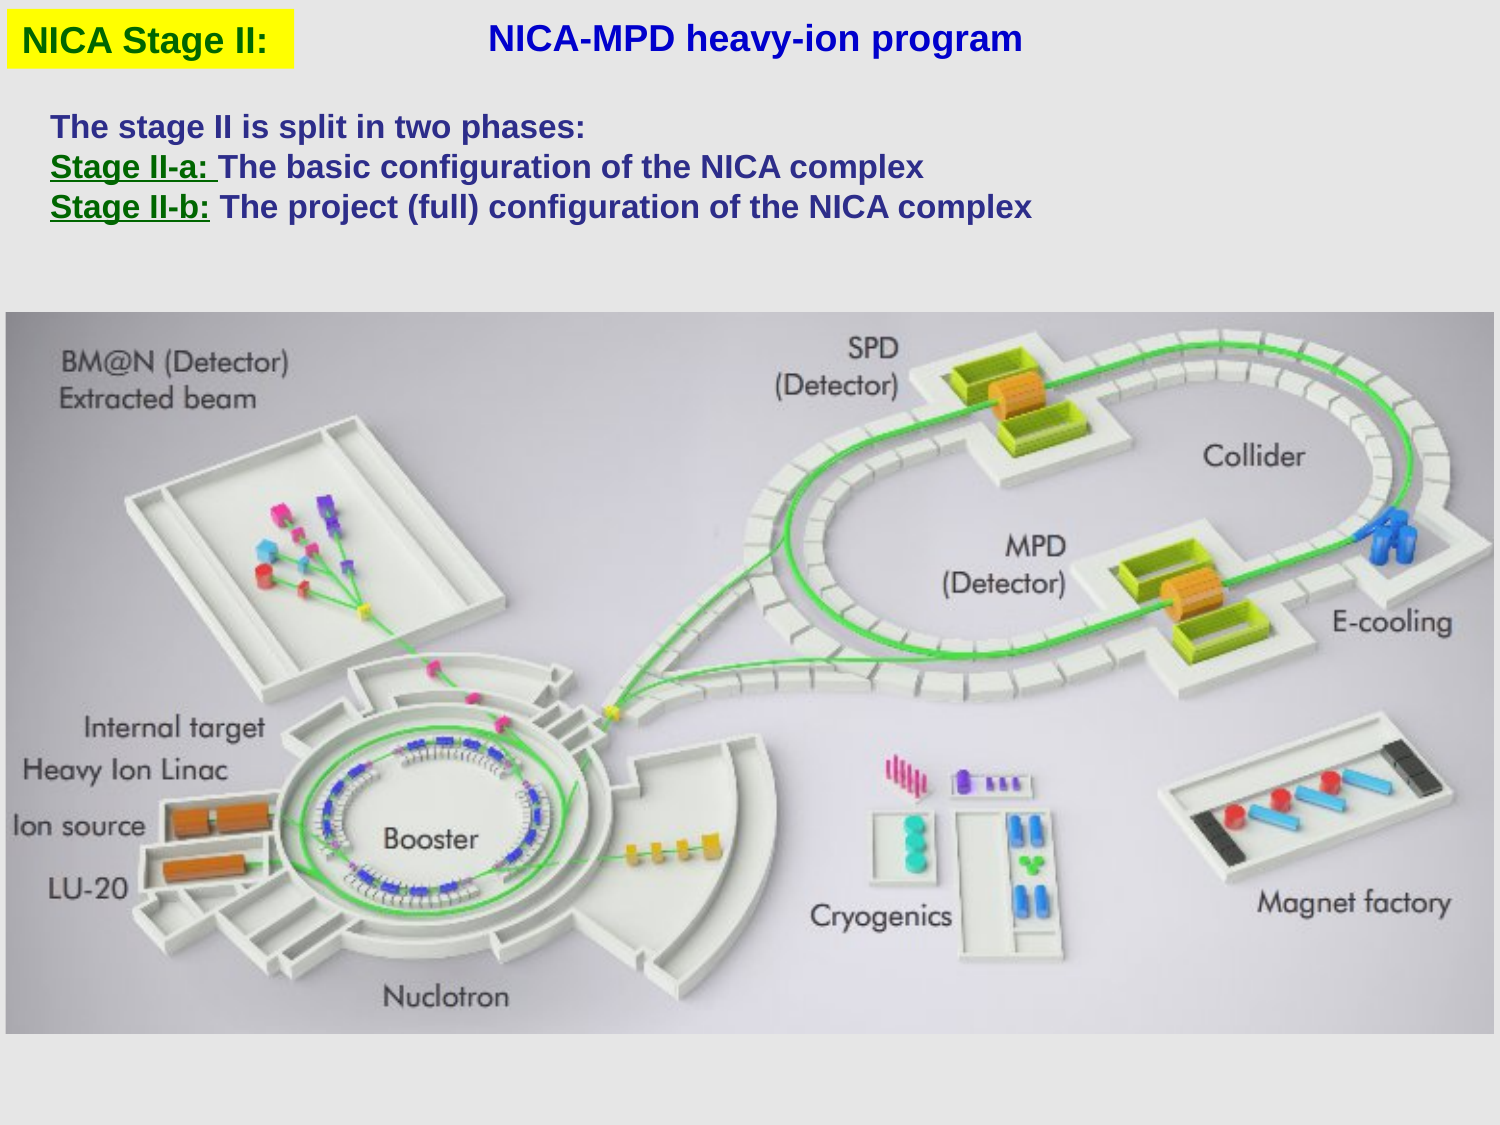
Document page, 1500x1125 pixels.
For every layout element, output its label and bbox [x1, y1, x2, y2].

picture [5, 312, 1495, 1034]
text_box [5, 6, 1500, 235]
